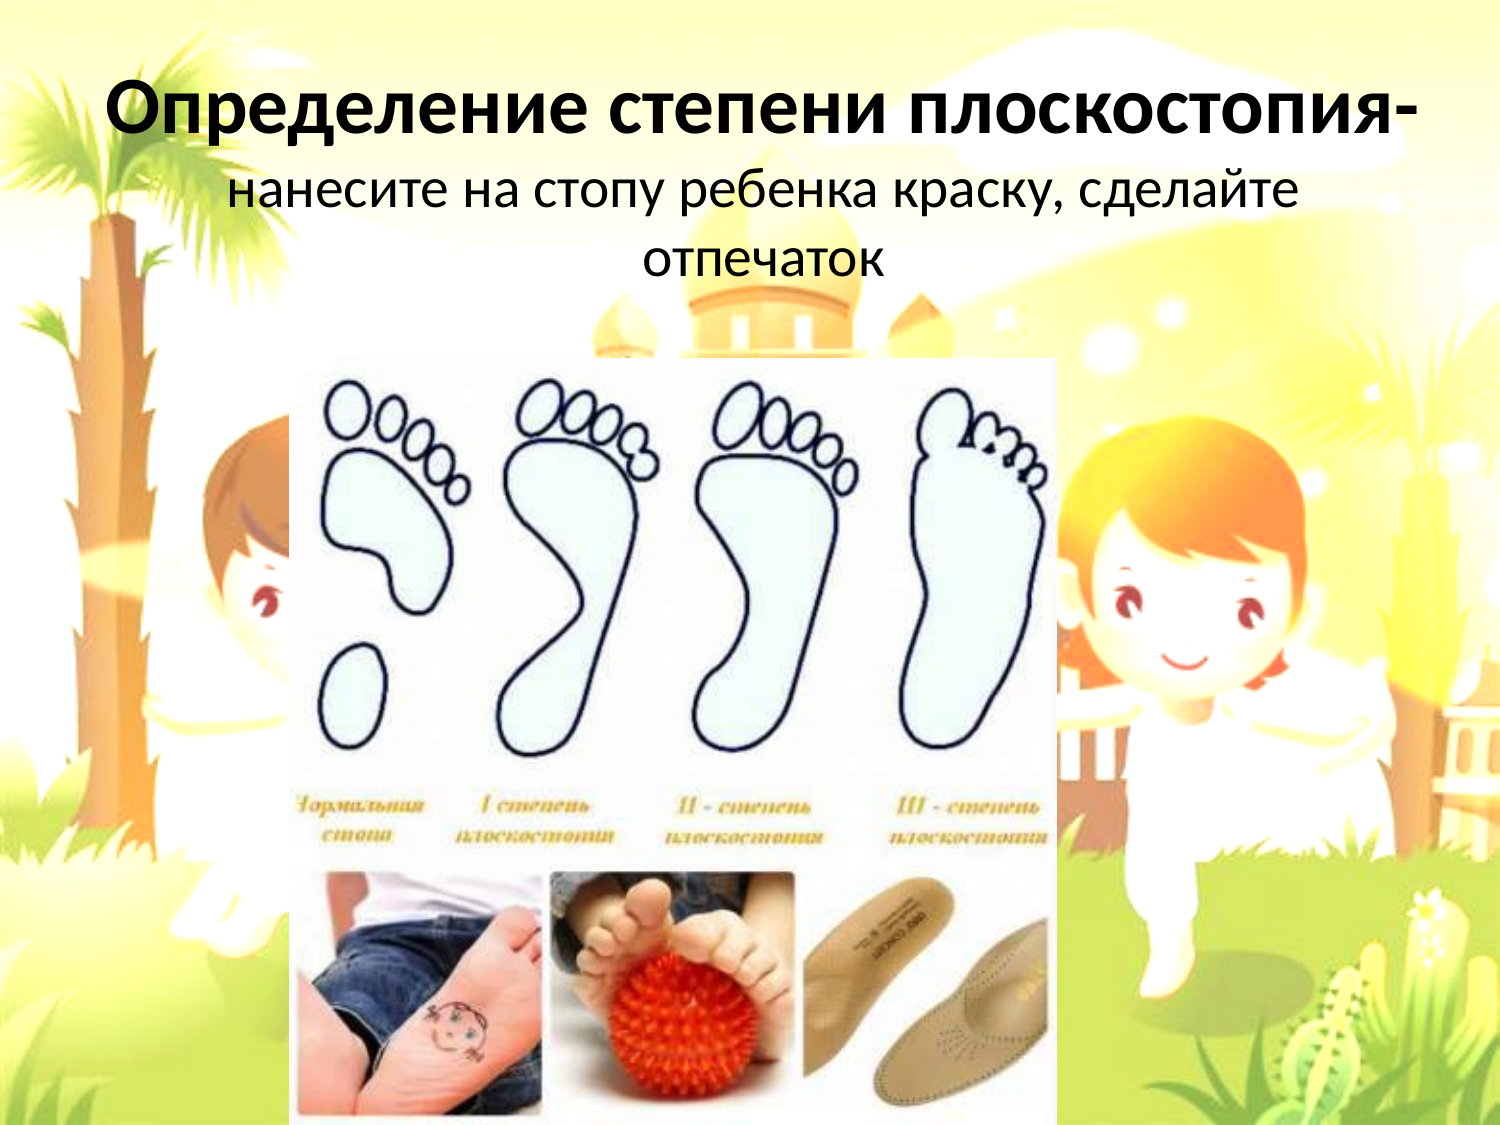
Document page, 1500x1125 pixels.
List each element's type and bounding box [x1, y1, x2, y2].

list [288, 357, 1057, 1125]
picture [0, 0, 1500, 1125]
